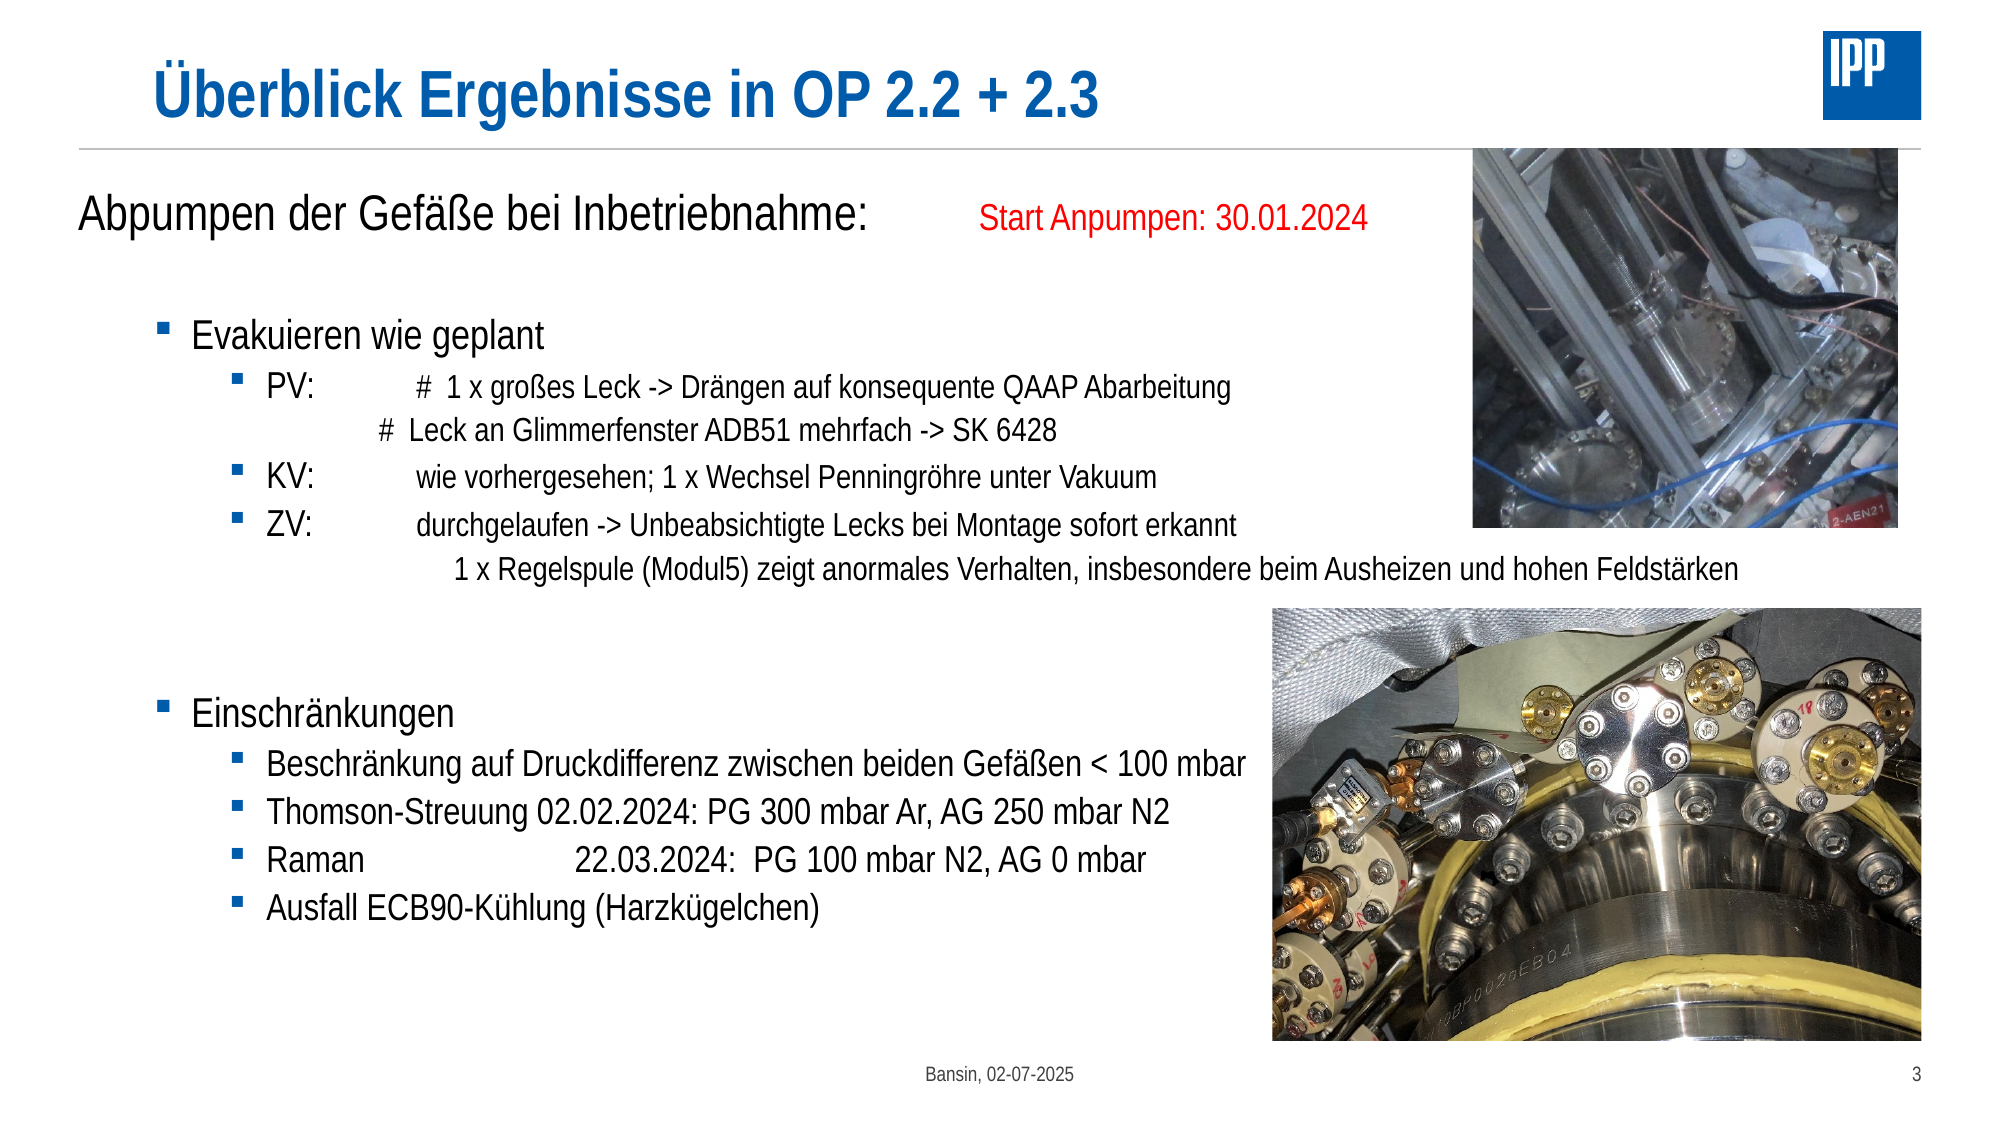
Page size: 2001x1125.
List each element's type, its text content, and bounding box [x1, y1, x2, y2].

list Abpumpen der Gefäße bei Inbetriebnahme: Start Anpumpen: 30.01.2024 Evakuieren wie geplant PV: # 1 x großes Leck -> Drängen auf konsequente QAAP Abarbeitung # Leck an Glimmerfenster ADB51 mehrfach -> SK 6428 KV: wie vorhergesehen; 1 x Wechsel Penningröhre unter Vakuum ZV: durchgelaufen -> Unbeabsichtigte Lecks bei Montage sofort erkannt 1 x Regelspule (Modul5) zeigt anormales Verhalten, insbesondere beim Ausheizen und hohen Feldstärken Einschränkungen Beschränkung auf Druckdifferenz zwischen beiden Gefäßen < 100 mbar Thomson-Streuung 02.02.2024: PG 300 mbar Ar, AG 250 mbar N2 Raman 22.03.2024: PG 100 mbar N2, AG 0 mbar Ausfall ECB90-Kühlung (Harzkügelchen) [78, 179, 1922, 1018]
picture [1272, 608, 1922, 1041]
title Überblick Ergebnisse in OP 2.2 + 2.3 [78, 30, 1745, 139]
picture [1472, 148, 1898, 528]
footer Bansin, 02-07-2025 [297, 1042, 1703, 1103]
slide_number 3 [1744, 1042, 1922, 1103]
